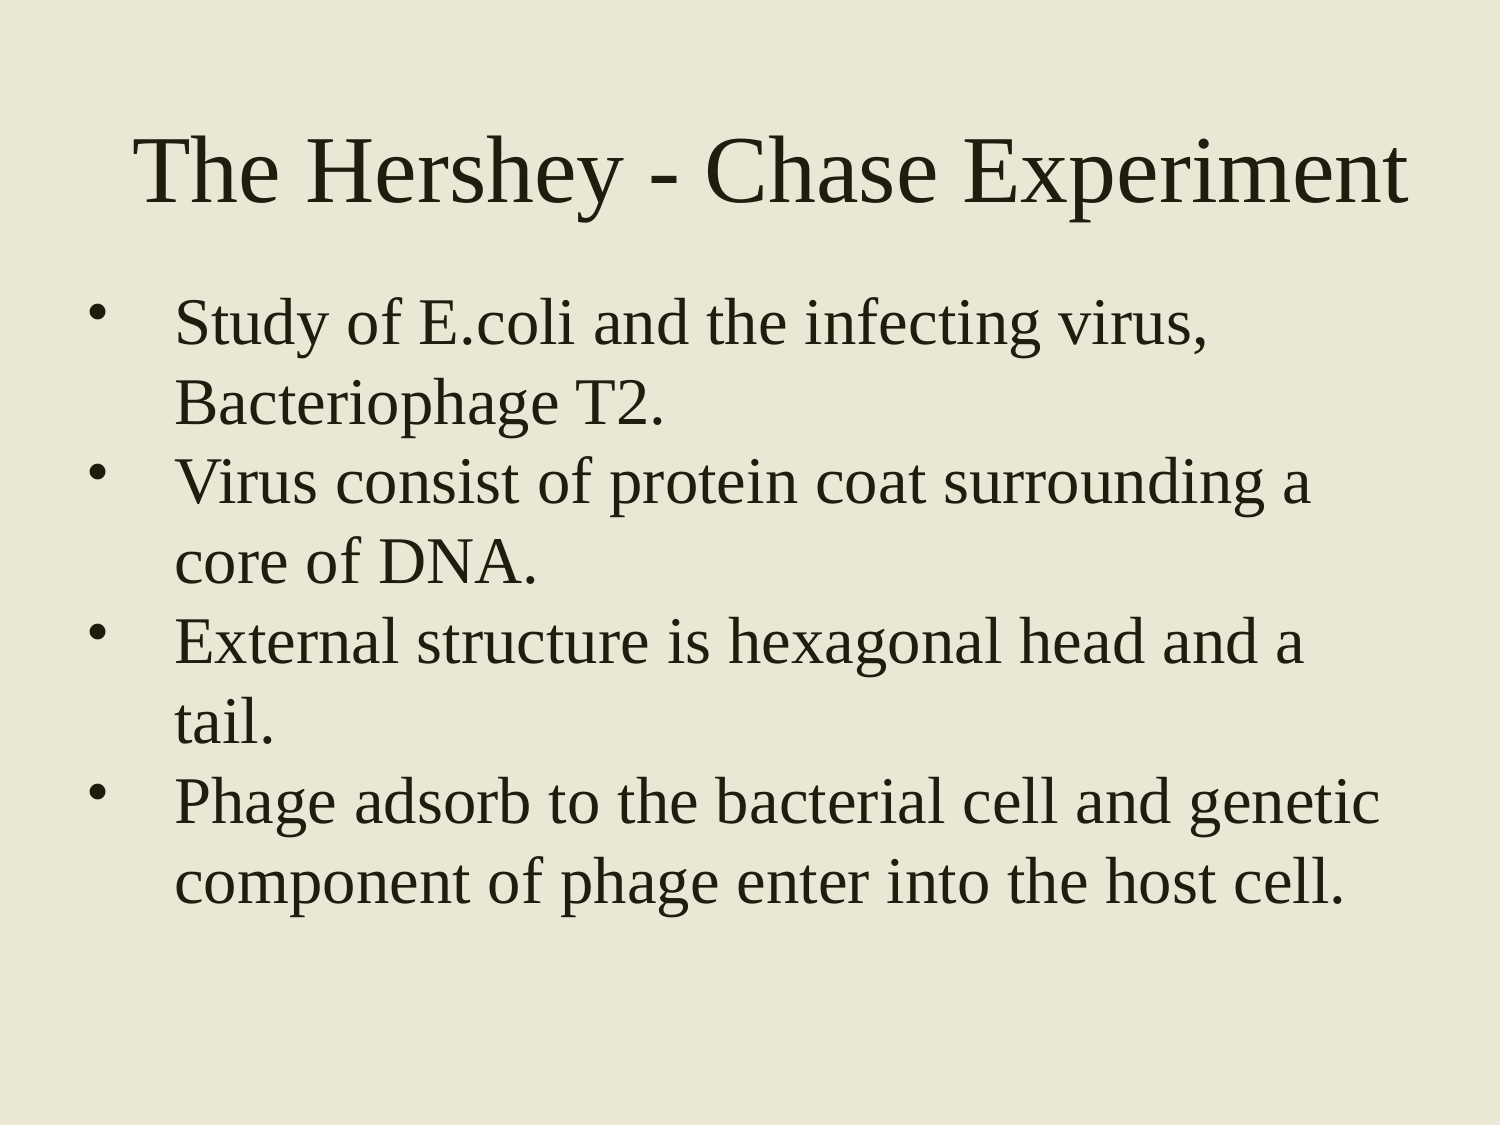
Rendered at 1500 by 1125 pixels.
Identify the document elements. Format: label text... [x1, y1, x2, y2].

list Study of E.coli and the infecting virus, Bacteriophage T2. Virus consist of protein coat surrounding a core of DNA. External structure is hexagonal head and a tail. Phage adsorb to the bacterial cell and genetic component of phage enter into the host cell. [75, 270, 1425, 1013]
title The Hershey - Chase Experiment [75, 41, 1425, 230]
